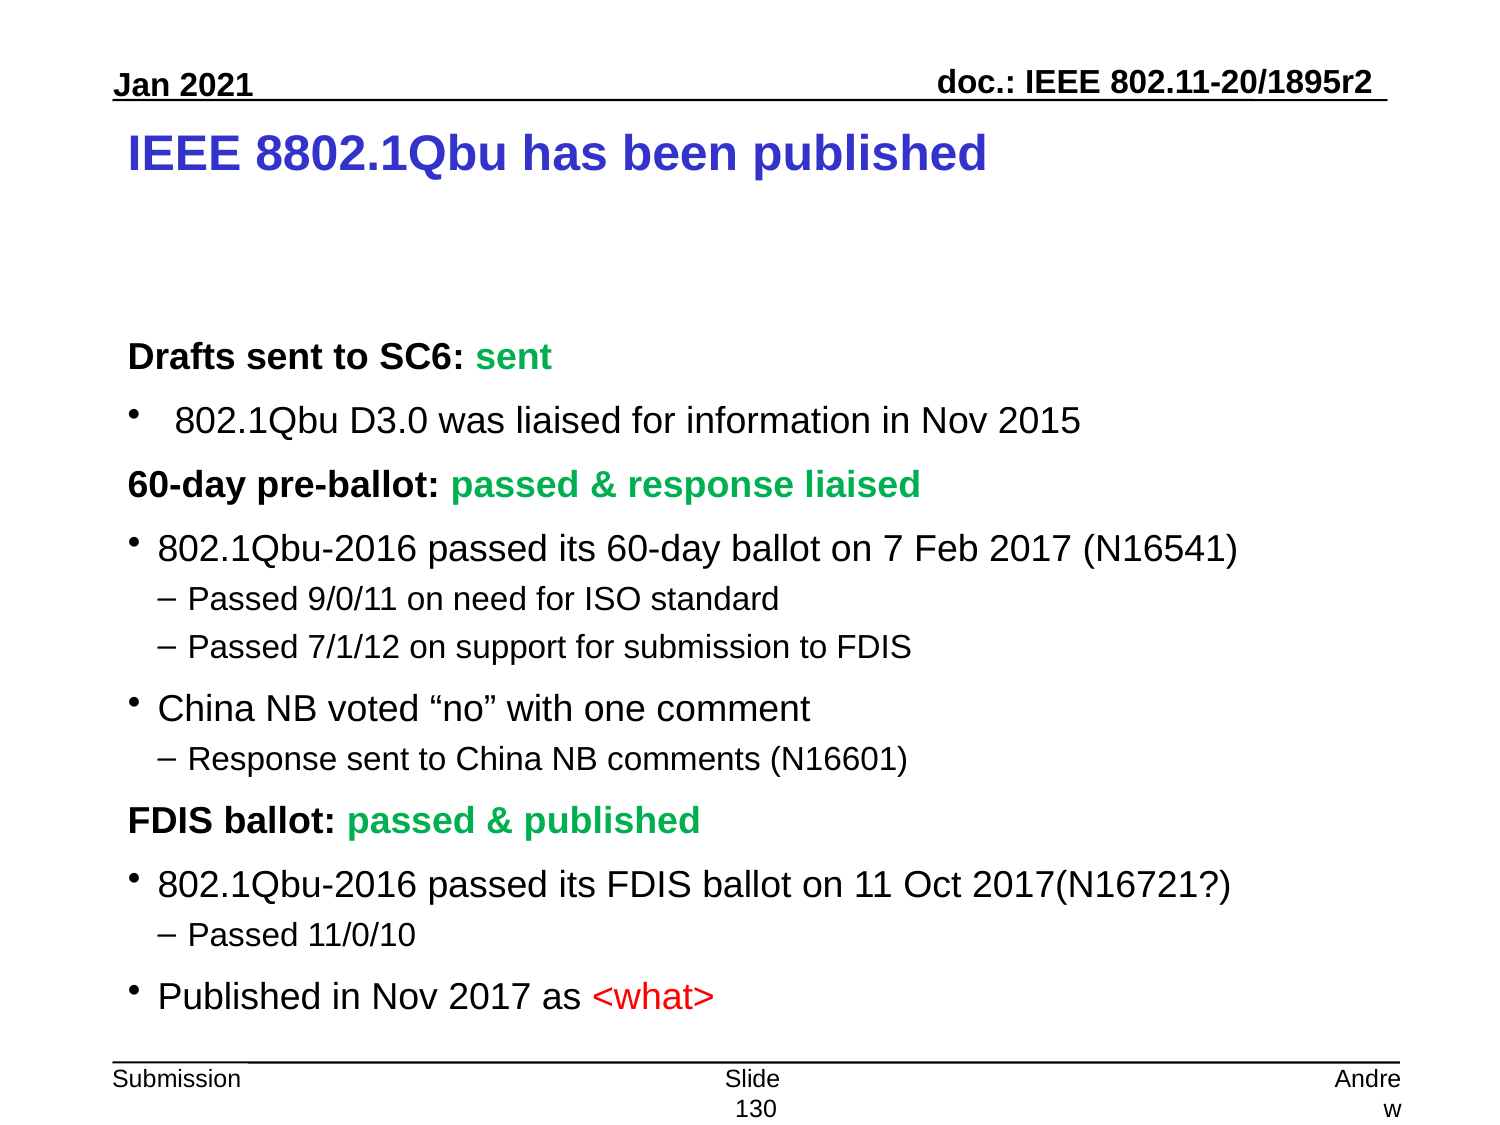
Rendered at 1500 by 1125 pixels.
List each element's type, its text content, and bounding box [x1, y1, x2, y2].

footer Andrew Myles, Cisco [1320, 1061, 1402, 1093]
list Drafts sent to SC6: sent 802.1Qbu D3.0 was liaised for information in Nov 2015 60-day pre-ballot: passed & response liaised 802.1Qbu-2016 passed its 60-day ballot on 7 Feb 2017 (N16541) Passed 9/0/11 on need for ISO standard Passed 7/1/12 on support for submission to FDIS China NB voted “no” with one comment Response sent to China NB comments (N16601) FDIS ballot: passed & published 802.1Qbu-2016 passed its FDIS ballot on 11 Oct 2017(N16721?) Passed 11/0/10 Published in Nov 2017 as <what> [112, 324, 1388, 1000]
slide_number Slide 130 [709, 1061, 803, 1093]
title IEEE 8802.1Qbu has been published [112, 112, 1388, 288]
